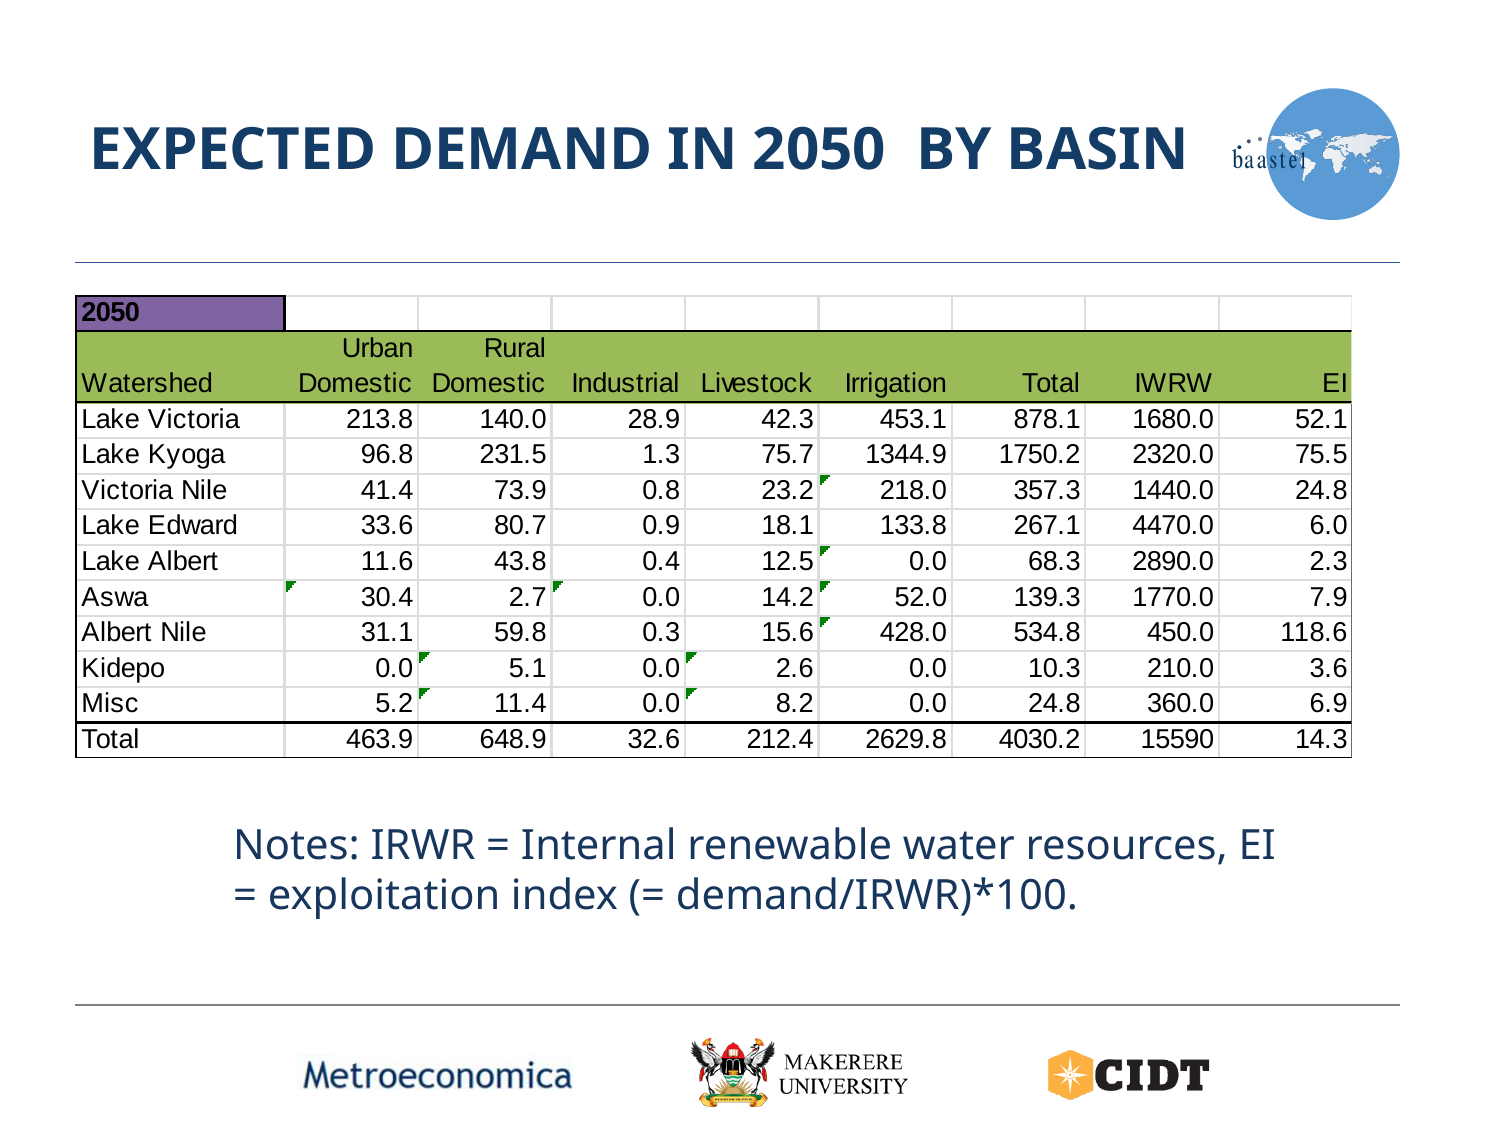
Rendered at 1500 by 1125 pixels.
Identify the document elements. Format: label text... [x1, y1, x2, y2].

picture [1232, 129, 1395, 183]
picture [1045, 1044, 1216, 1106]
picture [297, 1054, 573, 1100]
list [74, 294, 1354, 760]
title Expected demand in 2050 by basin [75, 104, 1211, 244]
picture [690, 1038, 908, 1107]
text_box Notes: IRWR = Internal renewable water resources, EI = exploitation index (= demand/IRWR)*100. [218, 810, 1306, 976]
